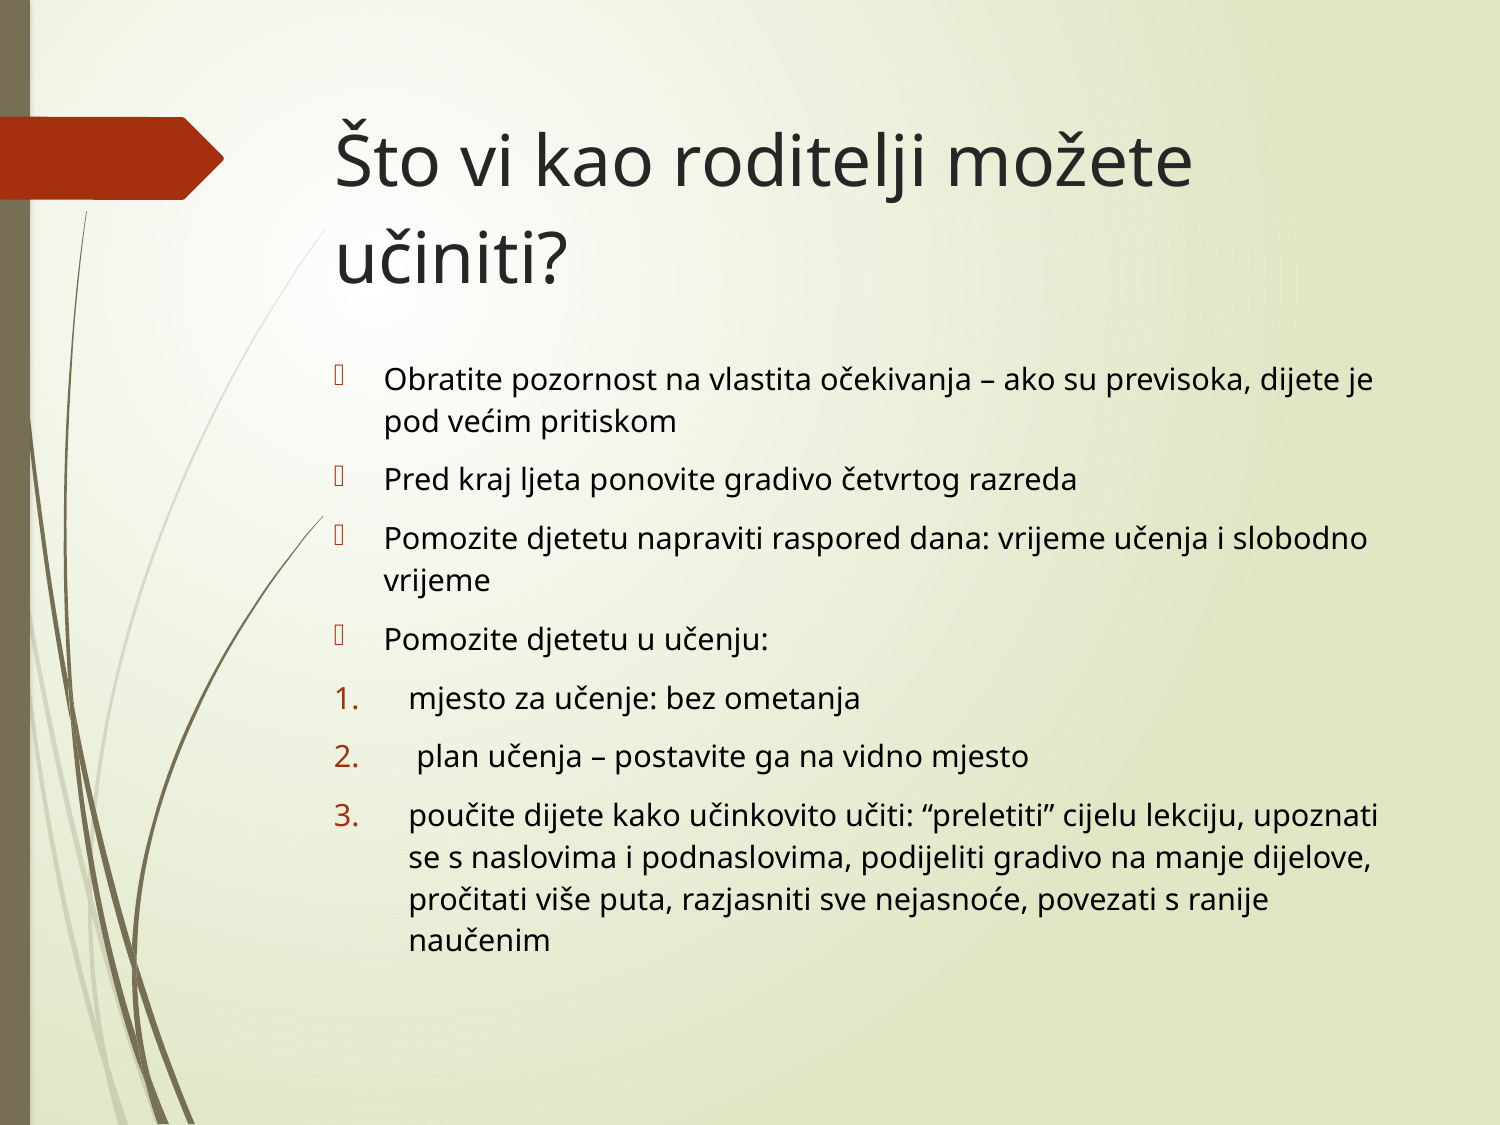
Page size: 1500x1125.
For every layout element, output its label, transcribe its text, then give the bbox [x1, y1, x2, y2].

title Što vi kao roditelji možete učiniti? [319, 102, 1400, 313]
list Obratite pozornost na vlastita očekivanja – ako su previsoka, dijete je pod većim pritiskom Pred kraj ljeta ponovite gradivo četvrtog razreda Pomozite djetetu napraviti raspored dana: vrijeme učenja i slobodno vrijeme Pomozite djetetu u učenju: mjesto za učenje: bez ometanja plan učenja – postavite ga na vidno mjesto poučite dijete kako učinkovito učiti: “preletiti” cijelu lekciju, upoznati se s naslovima i podnaslovima, podijeliti gradivo na manje dijelove, pročitati više puta, razjasniti sve nejasnoće, povezati s ranije naučenim [318, 350, 1400, 970]
